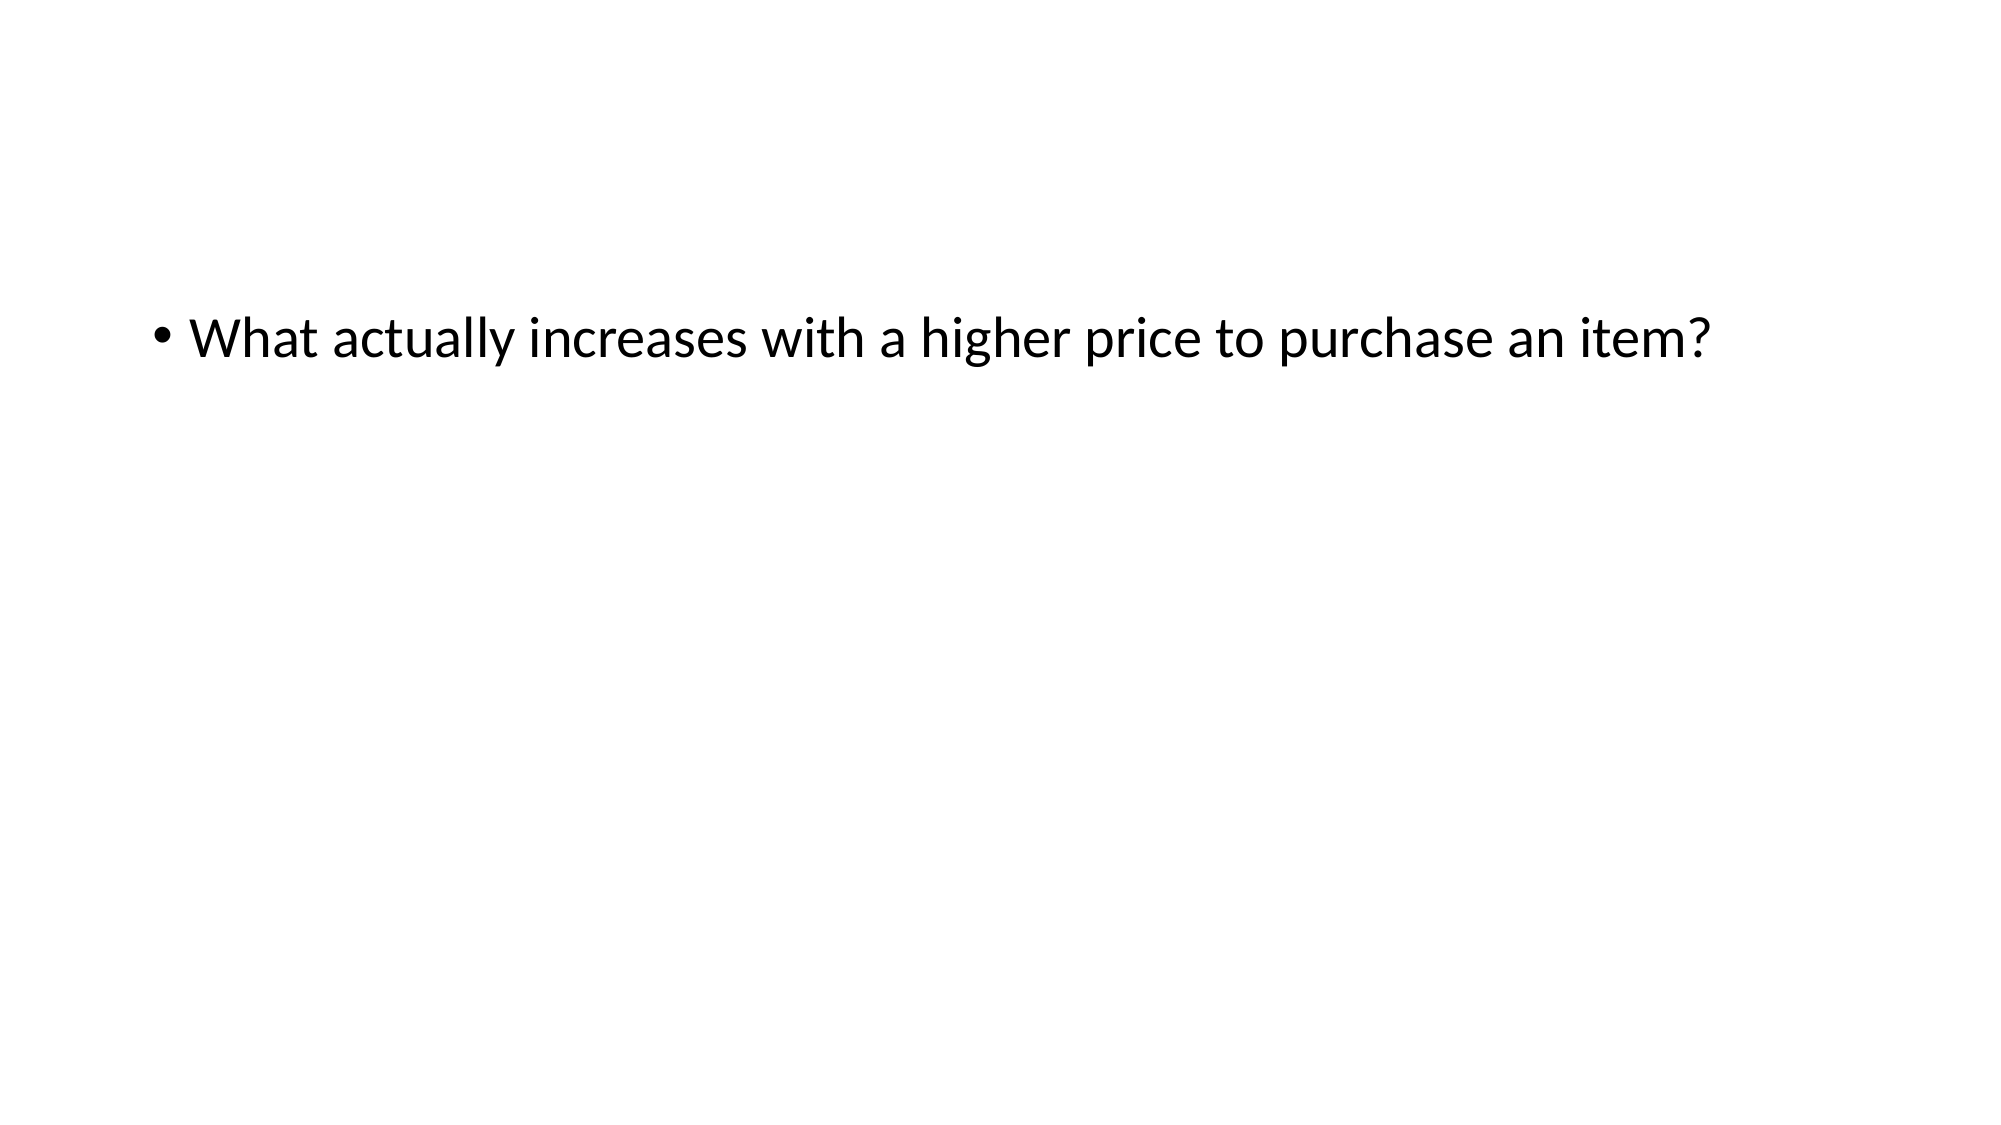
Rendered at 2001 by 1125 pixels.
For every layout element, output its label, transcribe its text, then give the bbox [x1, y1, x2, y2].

list What actually increases with a higher price to purchase an item? [137, 299, 1863, 1014]
